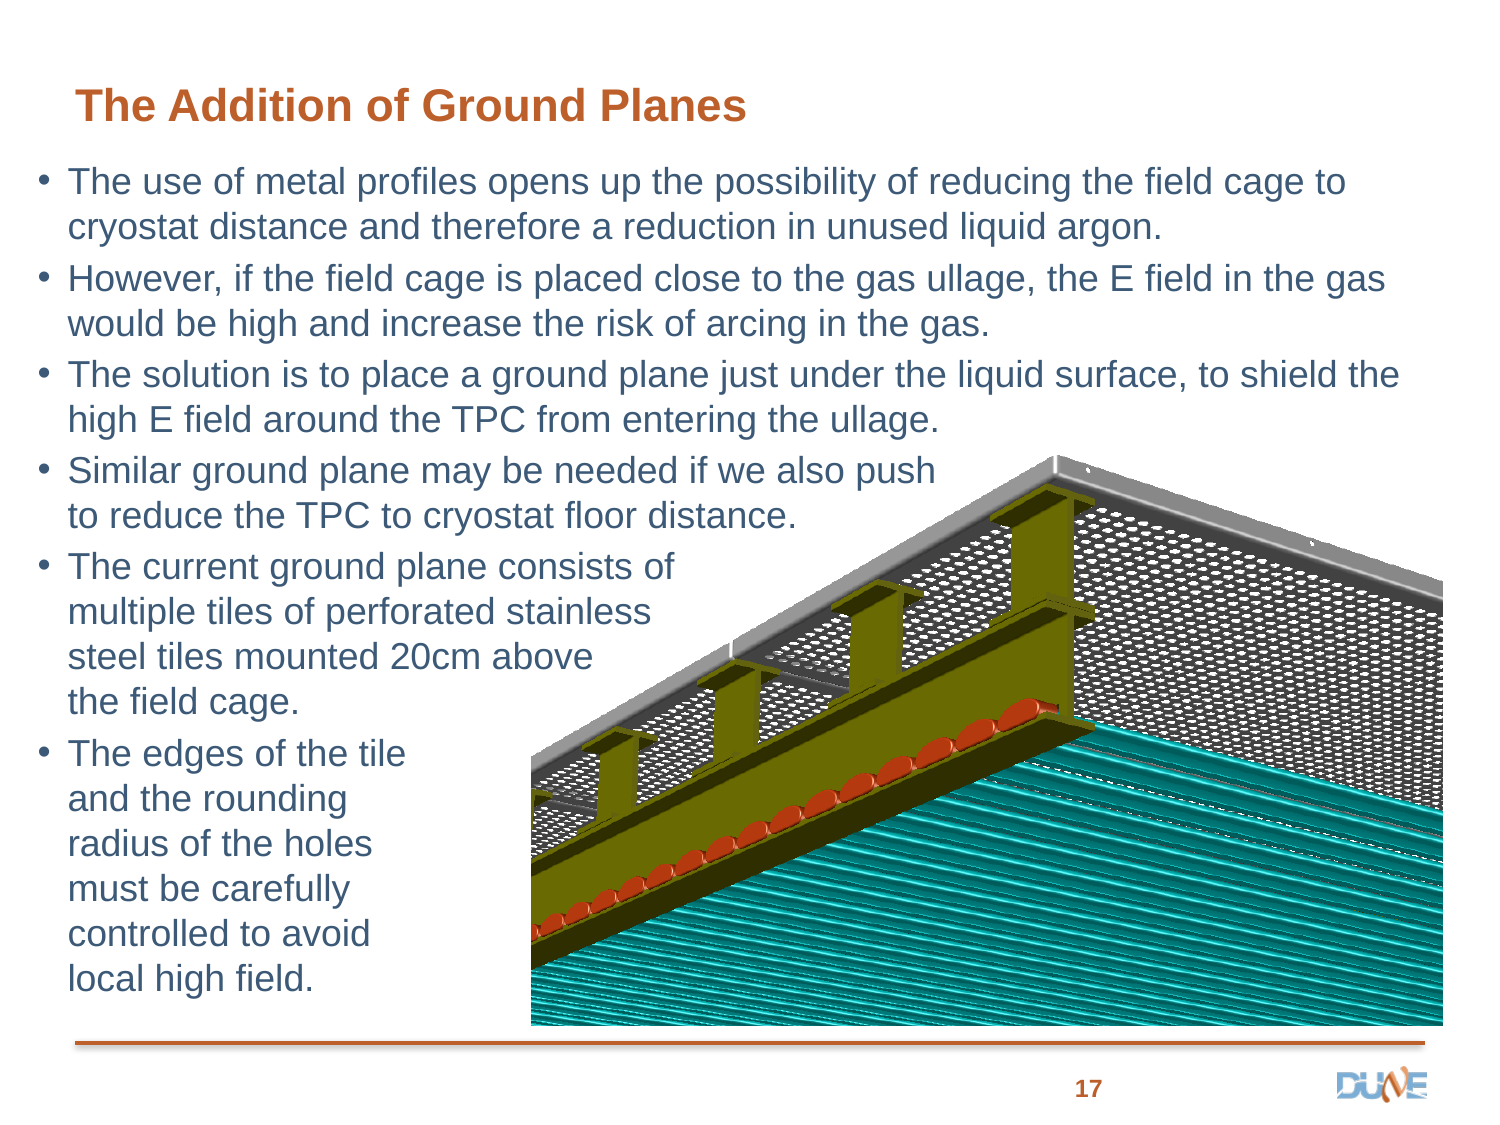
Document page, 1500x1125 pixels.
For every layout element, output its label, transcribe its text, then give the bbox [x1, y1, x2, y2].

title The Addition of Ground Planes [75, 75, 1425, 149]
list The use of metal profiles opens up the possibility of reducing the field cage to cryostat distance and therefore a reduction in unused liquid argon. However, if the field cage is placed close to the gas ullage, the E field in the gas would be high and increase the risk of arcing in the gas. The solution is to place a ground plane just under the liquid surface, to shield the high E field around the TPC from entering the ullage. Similar ground plane may be needed if we also push to reduce the TPC to cryostat floor distance. The current ground plane consists of multiple tiles of perforated stainless steel tiles mounted 20cm above the field cage. The edges of the tile and the rounding radius of the holes must be carefully controlled to avoid local high field. [37, 149, 1425, 1088]
picture [530, 446, 1443, 1027]
slide_number 17 [1074, 1042, 1425, 1103]
